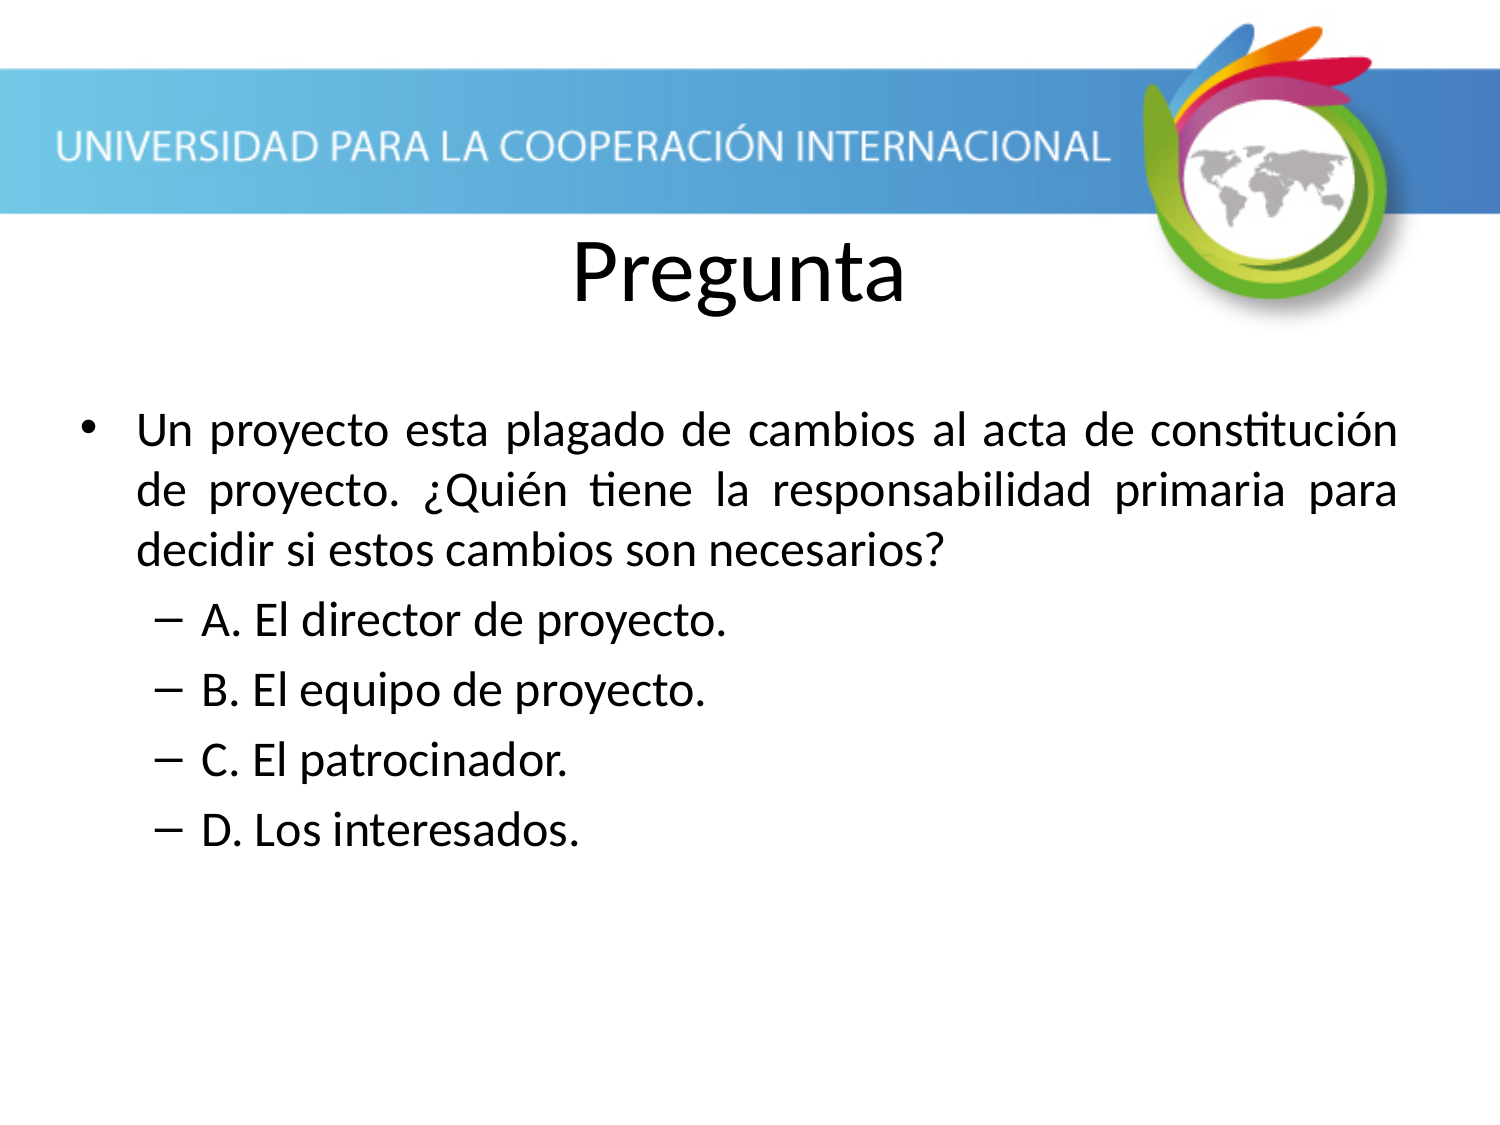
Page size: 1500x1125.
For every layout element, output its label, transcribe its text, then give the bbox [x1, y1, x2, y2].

title Pregunta [64, 170, 1416, 359]
list Un proyecto esta plagado de cambios al acta de constitución de proyecto. ¿Quién tiene la responsabilidad primaria para decidir si estos cambios son necesarios? A. El director de proyecto. B. El equipo de proyecto. C. El patrocinador. D. Los interesados. [64, 388, 1416, 1125]
picture [0, 0, 1500, 1125]
